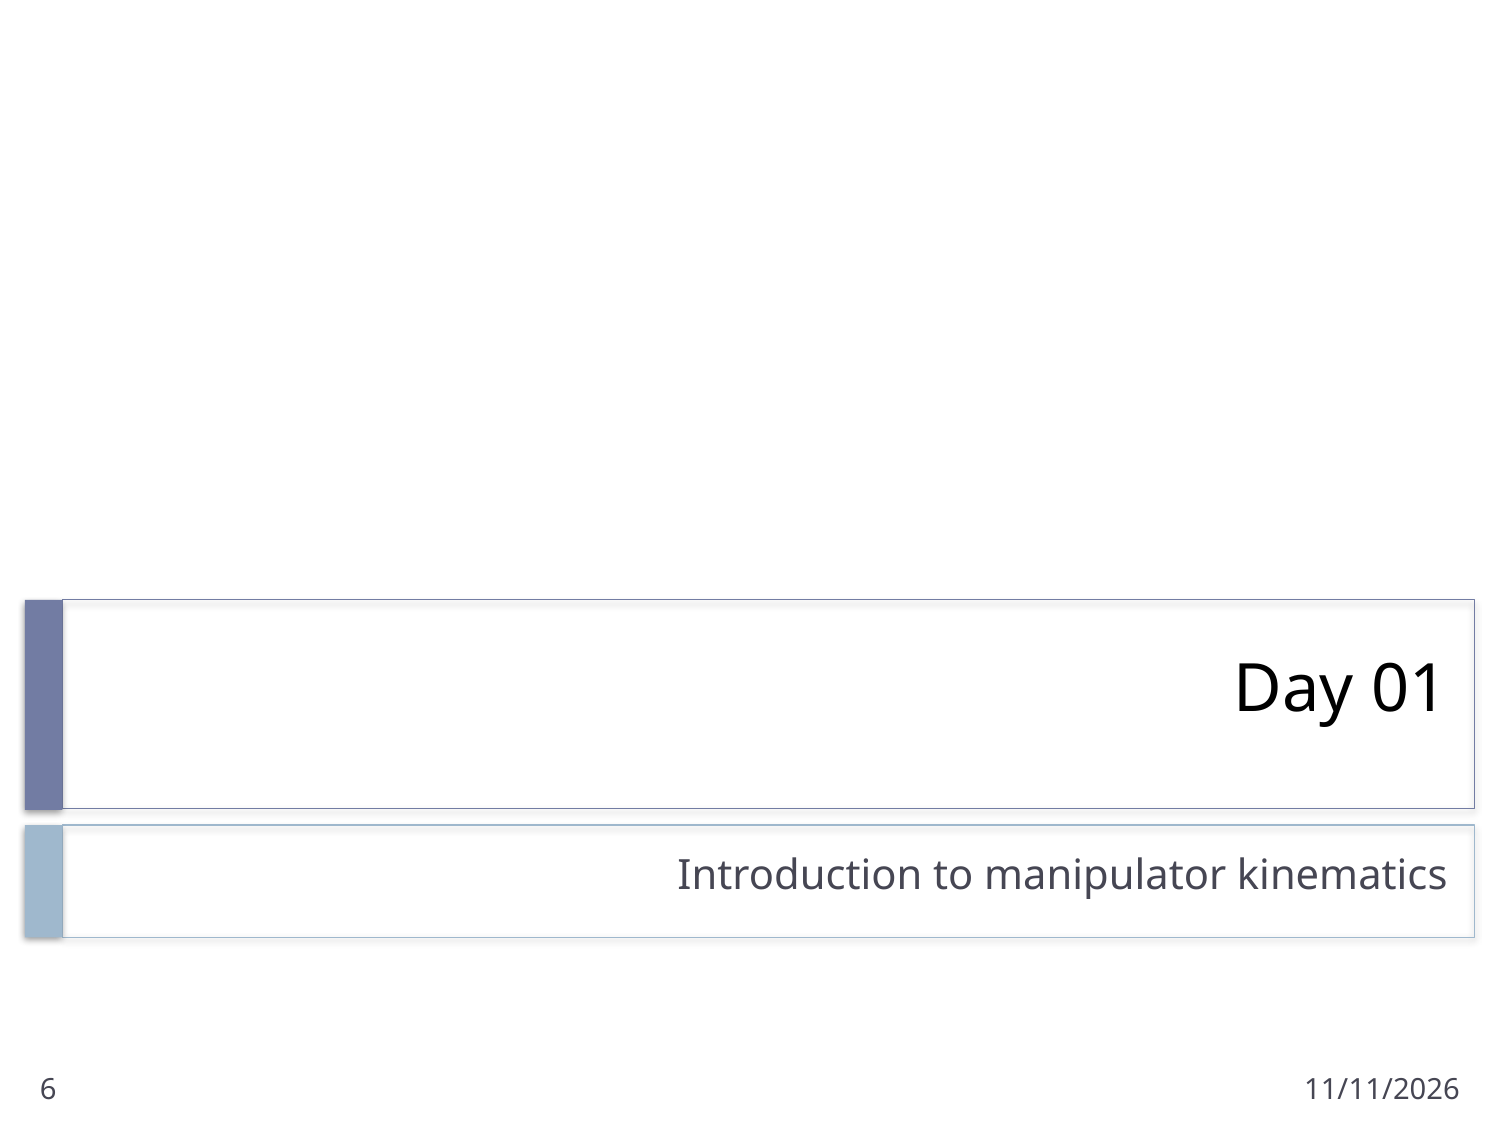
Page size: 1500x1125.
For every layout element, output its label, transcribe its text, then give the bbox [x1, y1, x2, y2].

title Day 01 [200, 637, 1463, 800]
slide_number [1200, 1062, 1475, 1100]
slide_number 6 [24, 1062, 225, 1103]
subtitle Introduction to manipulator kinematics [200, 840, 1463, 929]
